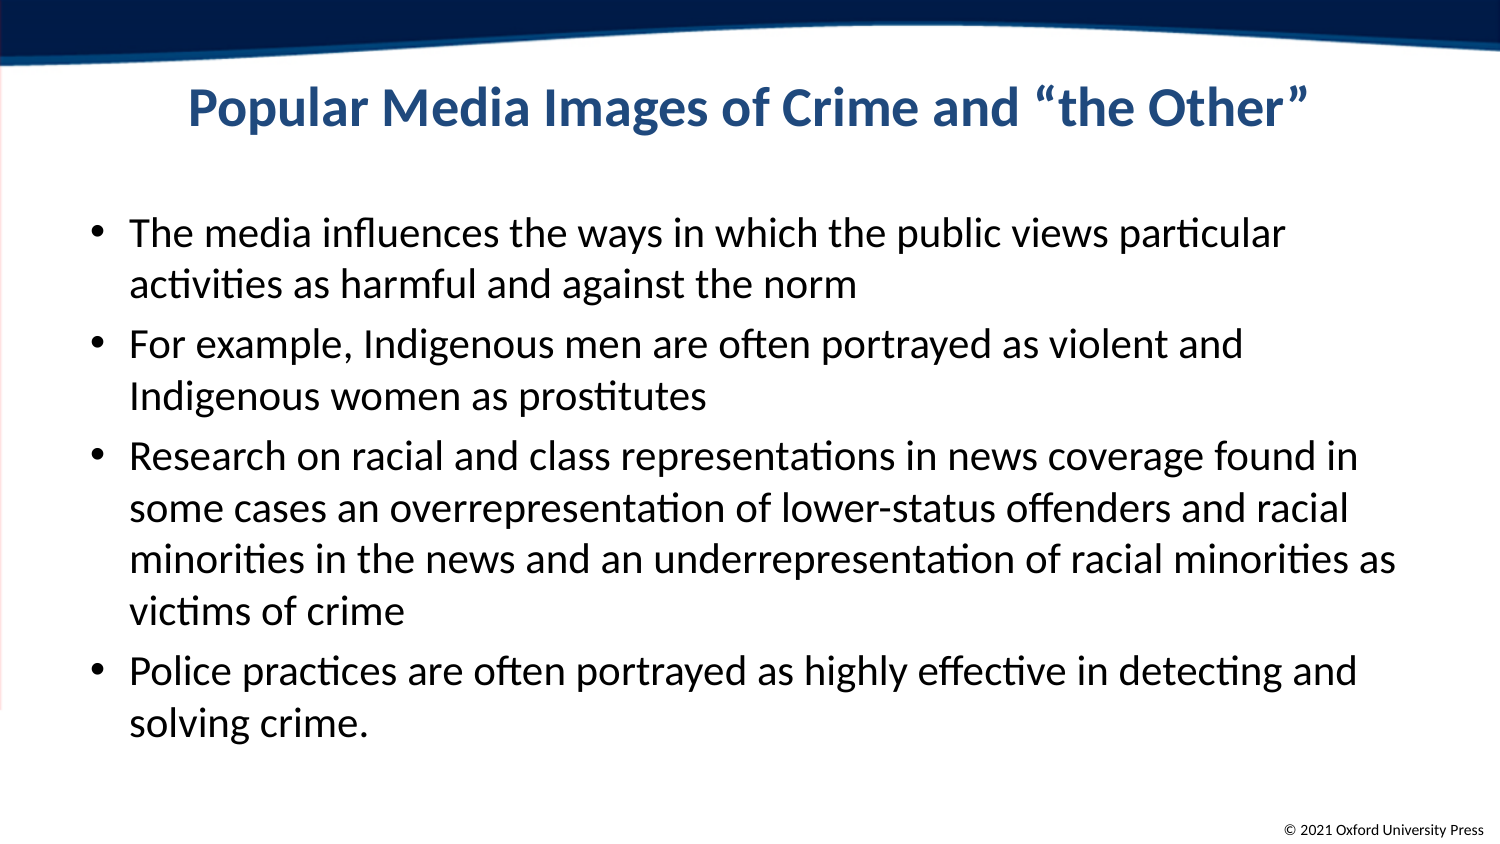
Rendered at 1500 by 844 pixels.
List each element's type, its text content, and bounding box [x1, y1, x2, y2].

picture [0, 0, 1500, 844]
list The media influences the ways in which the public views particular activities as harmful and against the norm For example, Indigenous men are often portrayed as violent and Indigenous women as prostitutes Research on racial and class representations in news coverage found in some cases an overrepresentation of lower-status offenders and racial minorities in the news and an underrepresentation of racial minorities as victims of crime Police practices are often portrayed as highly effective in detecting and solving crime. [75, 196, 1425, 754]
title Popular Media Images of Crime and “the Other” [75, 33, 1425, 175]
